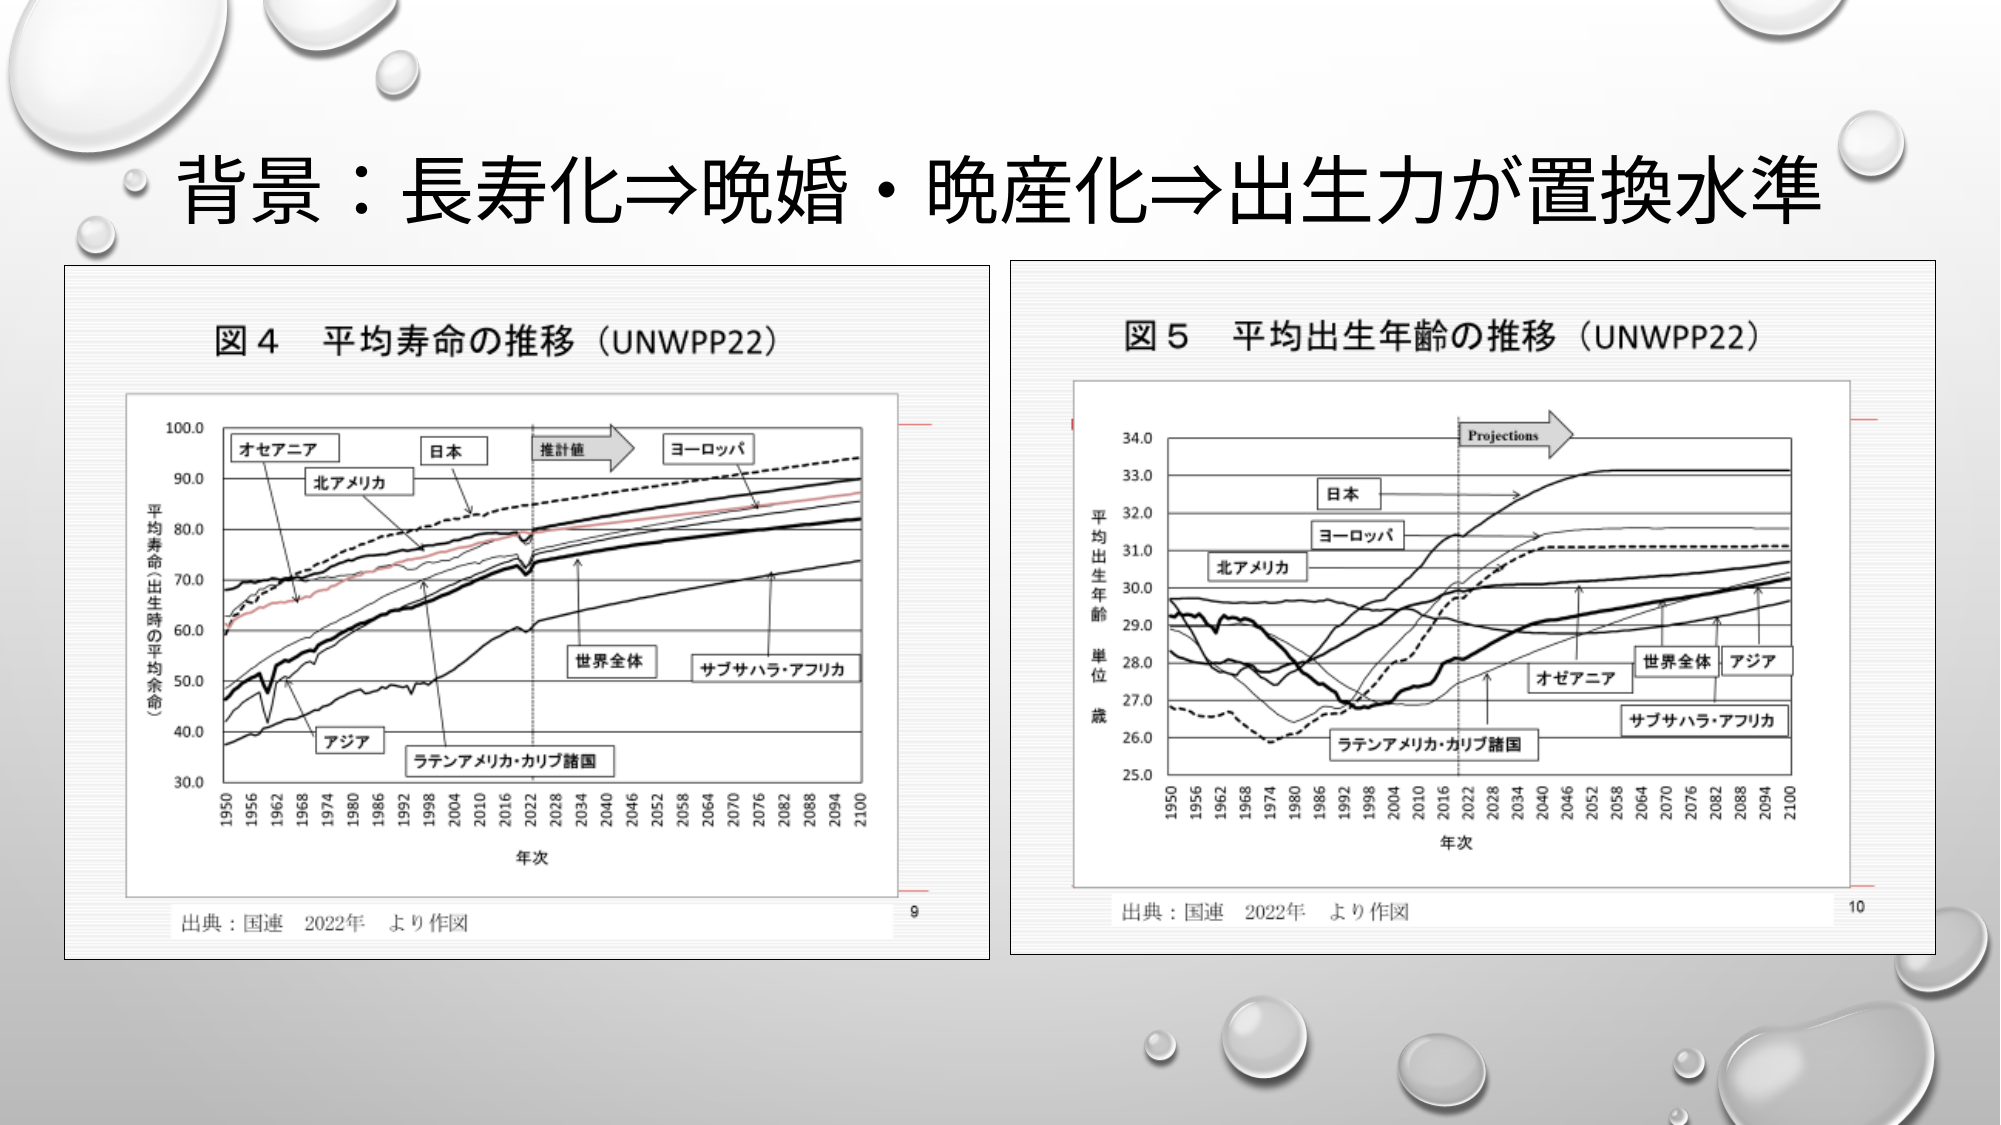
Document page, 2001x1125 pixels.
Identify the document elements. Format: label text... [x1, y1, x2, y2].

title 背景：長寿化⇒晩婚・晩産化⇒出生力が置換水準 [149, 63, 1851, 326]
picture [0, 0, 2000, 1125]
